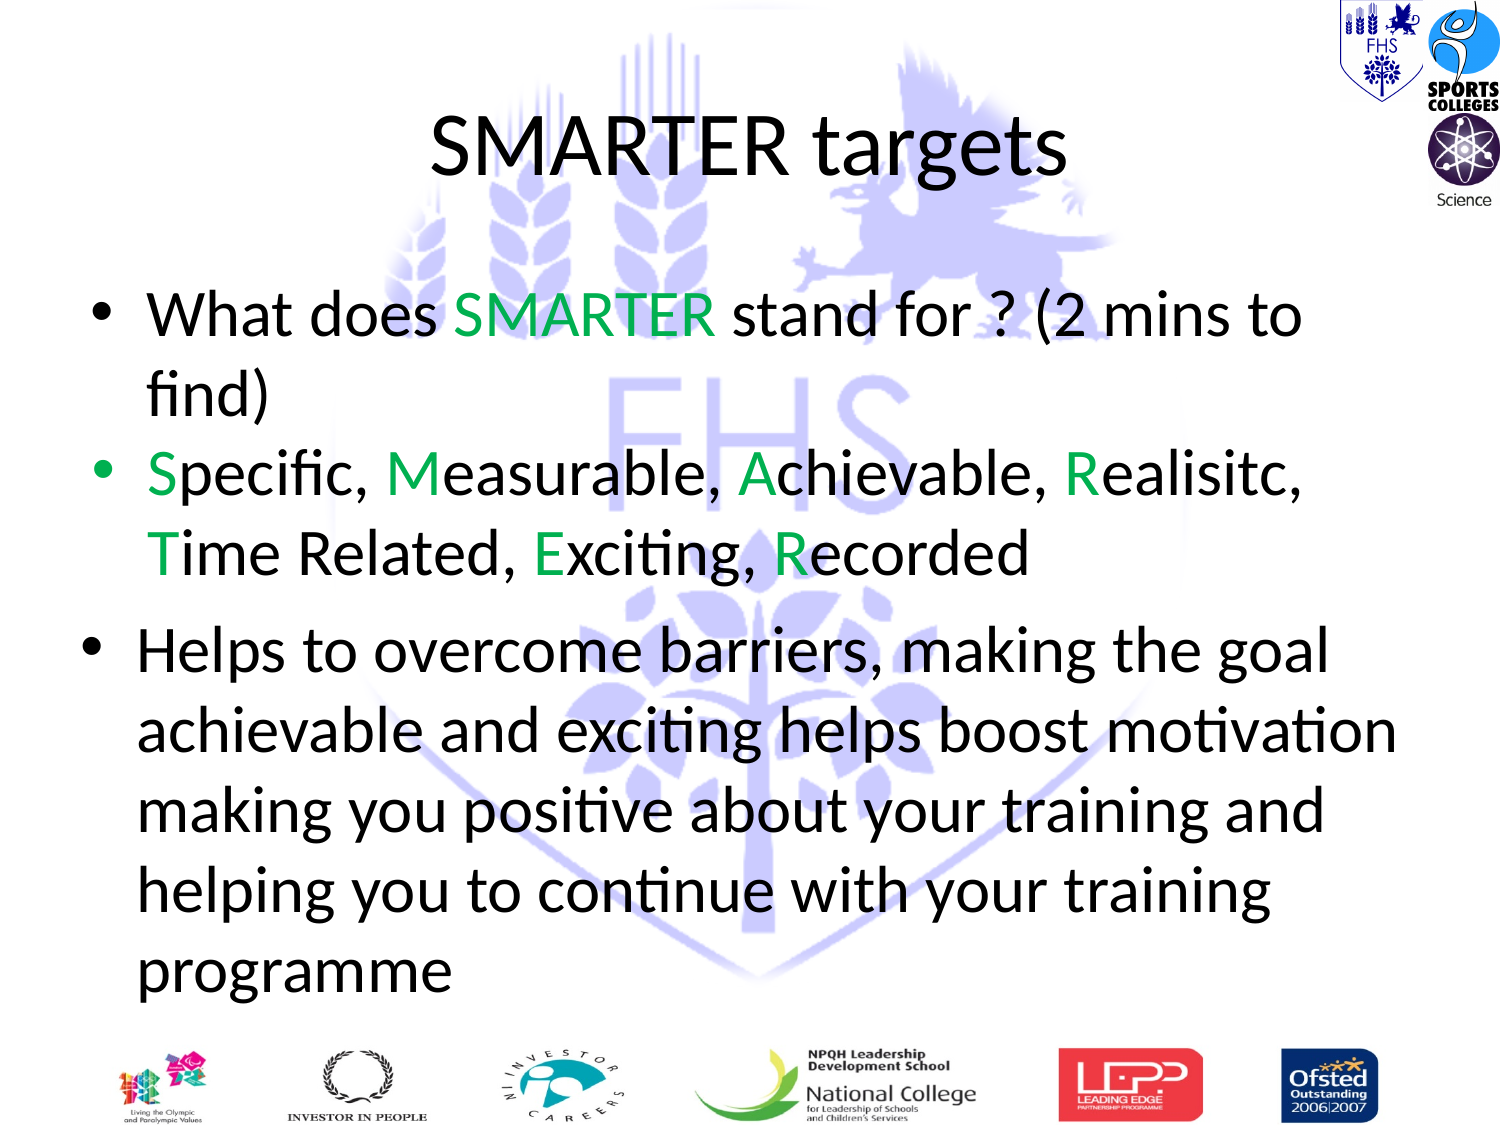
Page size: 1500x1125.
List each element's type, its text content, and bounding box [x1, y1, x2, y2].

picture [1340, 0, 1500, 111]
picture [1428, 113, 1500, 206]
text_box Helps to overcome barriers, making the goal achievable and exciting helps boost motivation making you positive about your training and helping you to continue with your training programme [64, 597, 1471, 1059]
text_box Specific, Measurable, Achievable, Realisitc, Time Related, Exciting, Recorded [76, 420, 1427, 597]
list What does SMARTER stand for ? (2 mins to find) [75, 262, 1425, 445]
picture [0, 1012, 1500, 1125]
title SMARTER targets [75, 45, 1425, 233]
